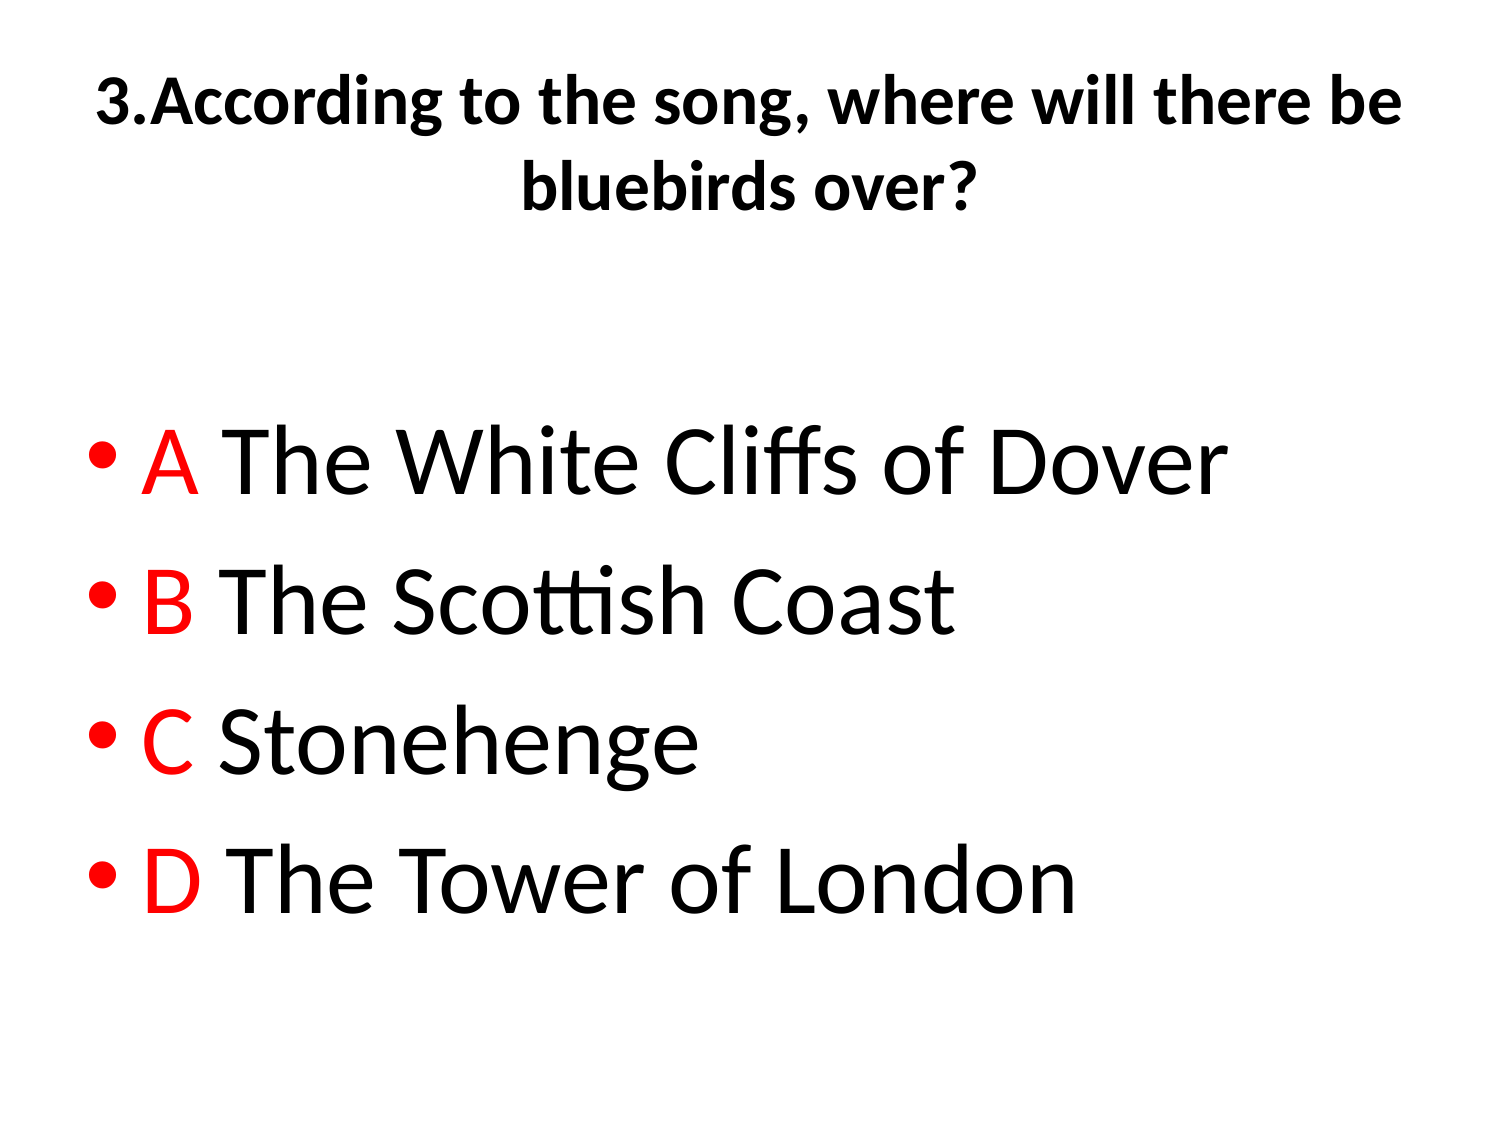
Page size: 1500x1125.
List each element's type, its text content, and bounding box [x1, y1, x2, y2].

title 3.According to the song, where will there be bluebirds over? [75, 45, 1425, 233]
list A The White Cliffs of Dover B The Scottish Coast C Stonehenge D The Tower of London [70, 386, 1421, 1055]
